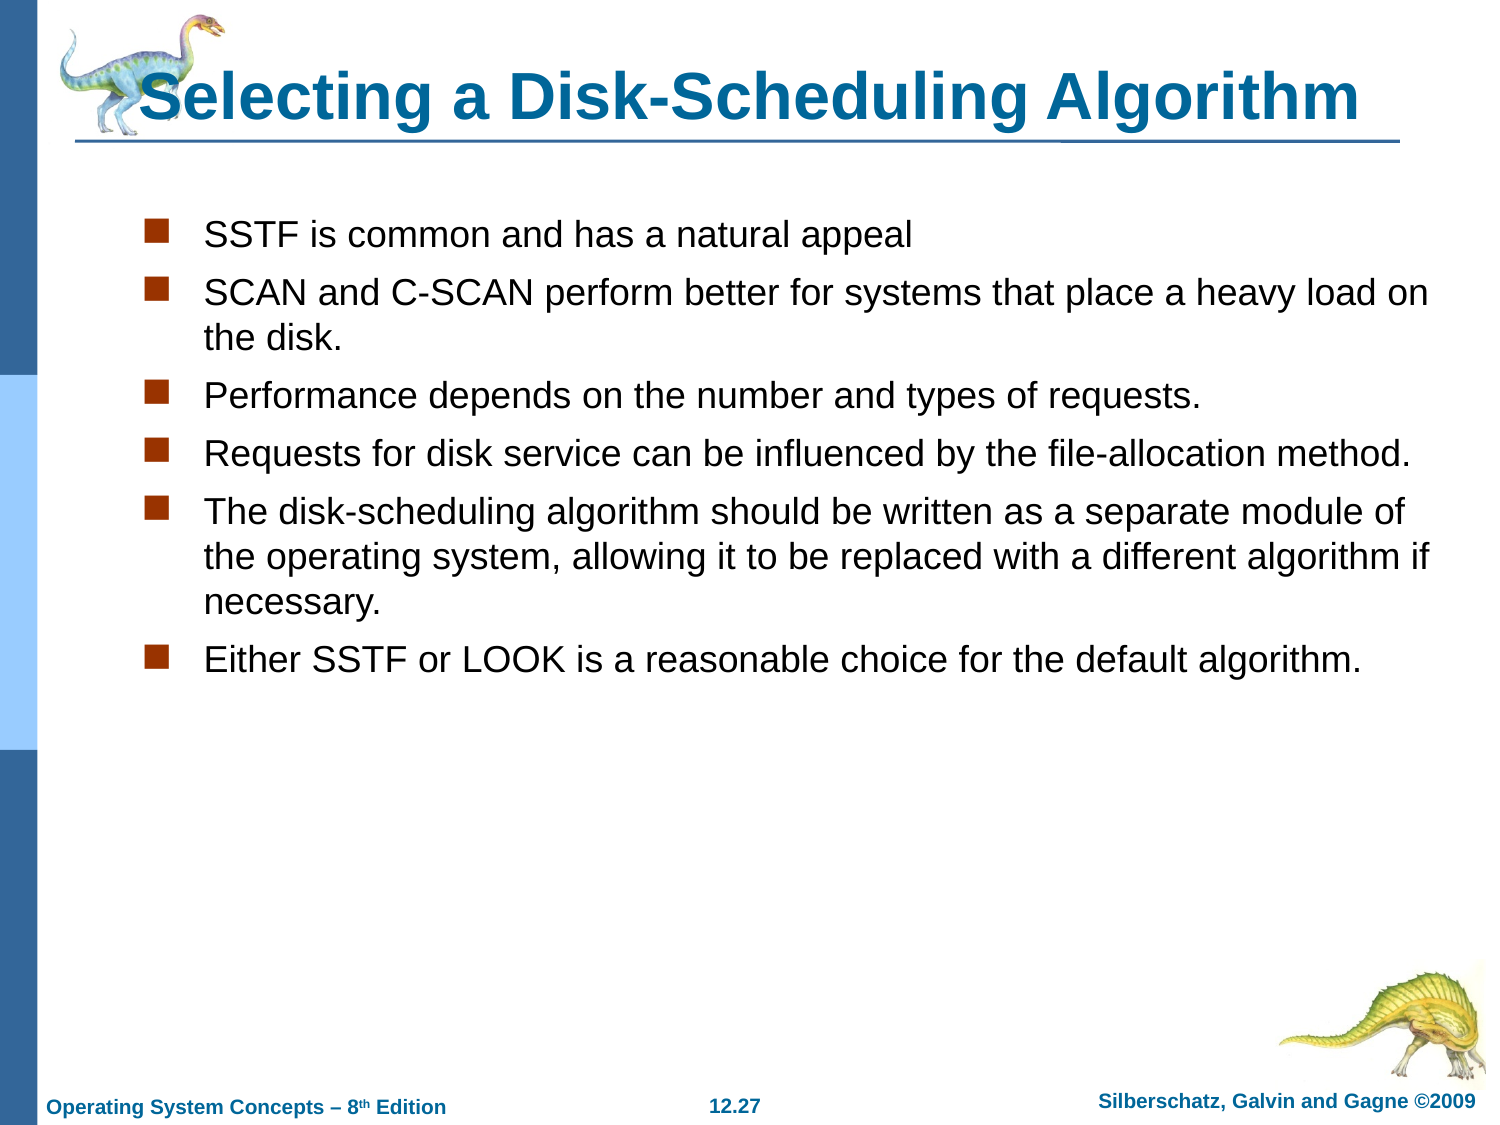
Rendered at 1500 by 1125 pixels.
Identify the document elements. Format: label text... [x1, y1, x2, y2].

picture [46, 0, 243, 149]
picture [1275, 959, 1486, 1090]
title Selecting a Disk-Scheduling Algorithm [74, 45, 1426, 141]
list SSTF is common and has a natural appeal SCAN and C-SCAN perform better for systems that place a heavy load on the disk. Performance depends on the number and types of requests. Requests for disk service can be influenced by the file-allocation method. The disk-scheduling algorithm should be written as a separate module of the operating system, allowing it to be replaced with a different algorithm if necessary. Either SSTF or LOOK is a reasonable choice for the default algorithm. [132, 202, 1483, 946]
